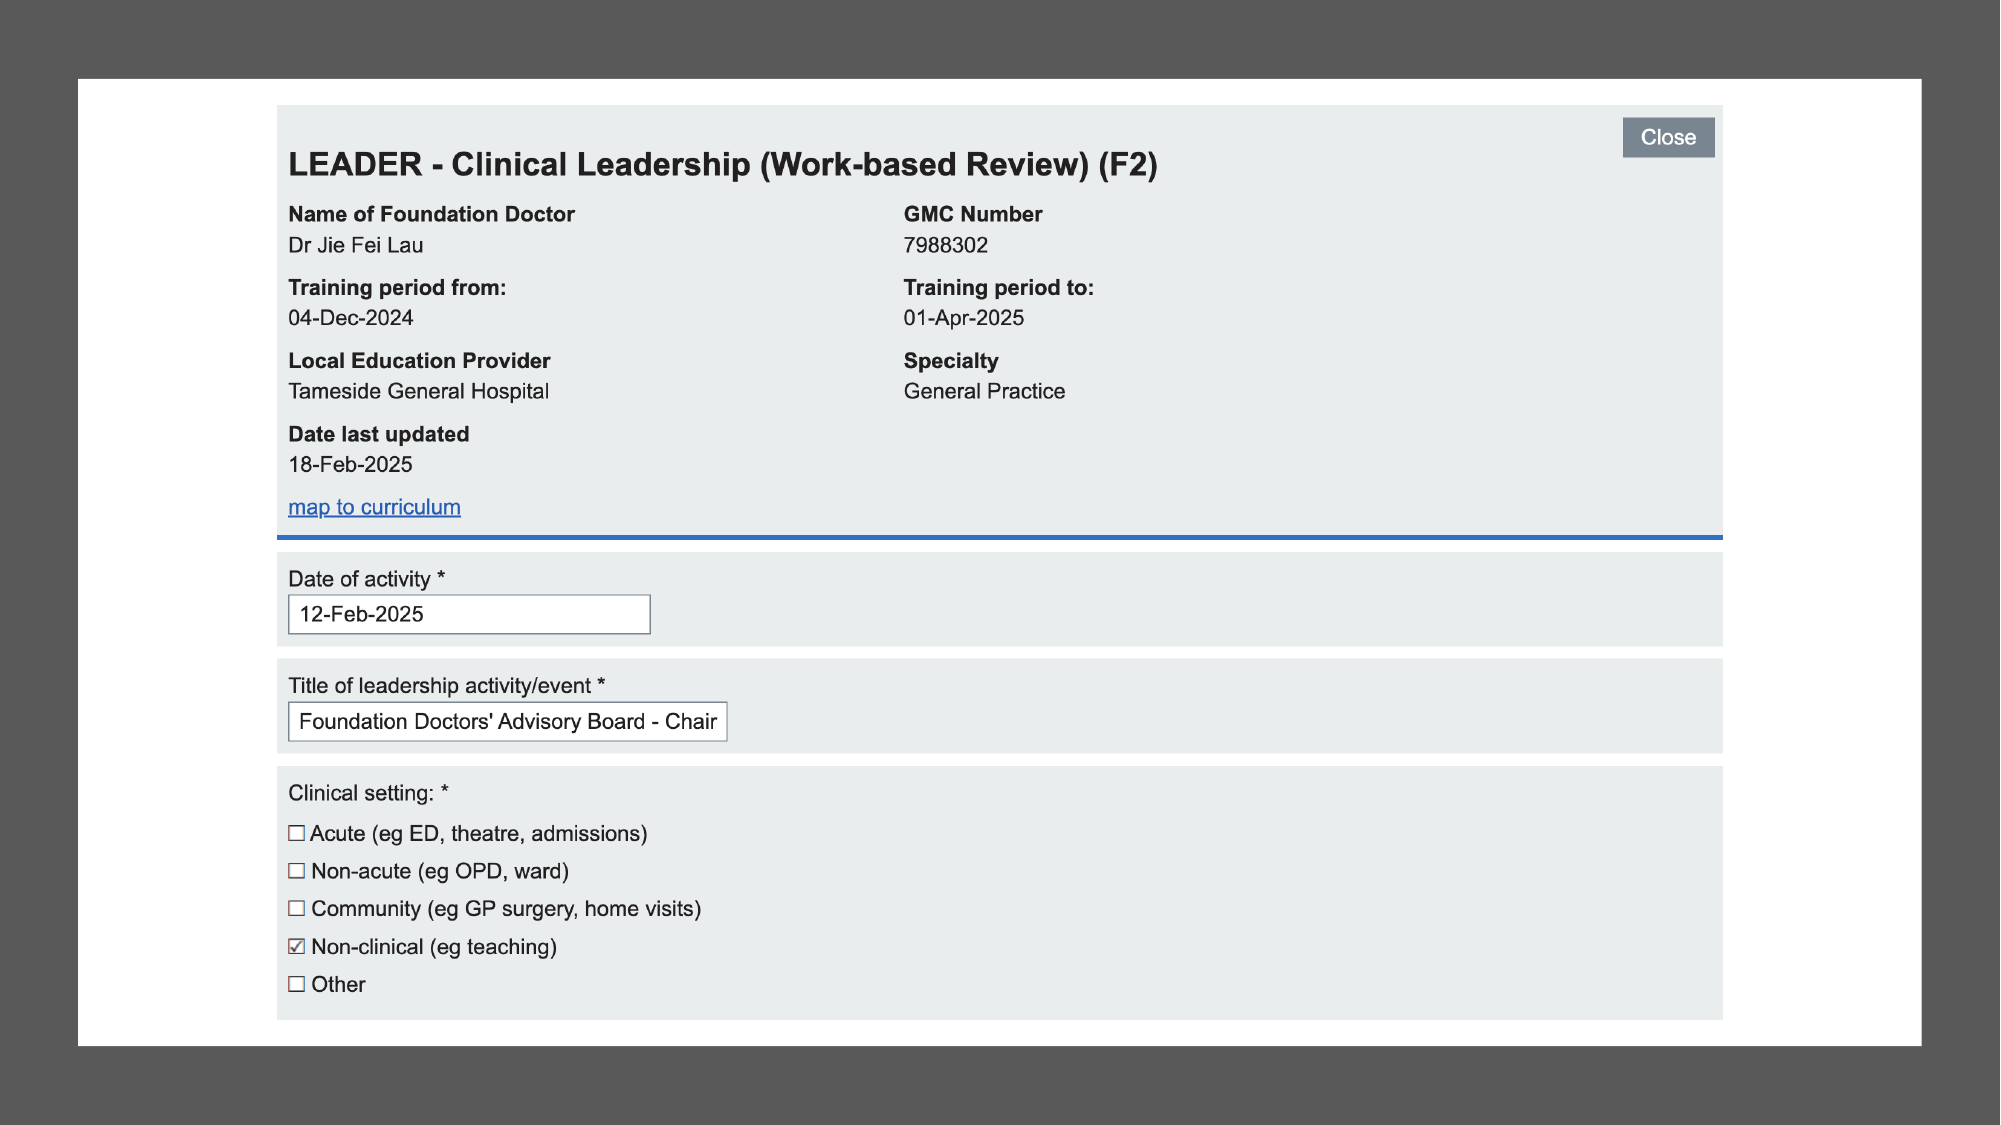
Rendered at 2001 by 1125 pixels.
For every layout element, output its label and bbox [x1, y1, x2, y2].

list [277, 104, 1723, 1020]
text_box [77, 77, 1923, 1048]
text_box [0, 0, 2000, 1125]
